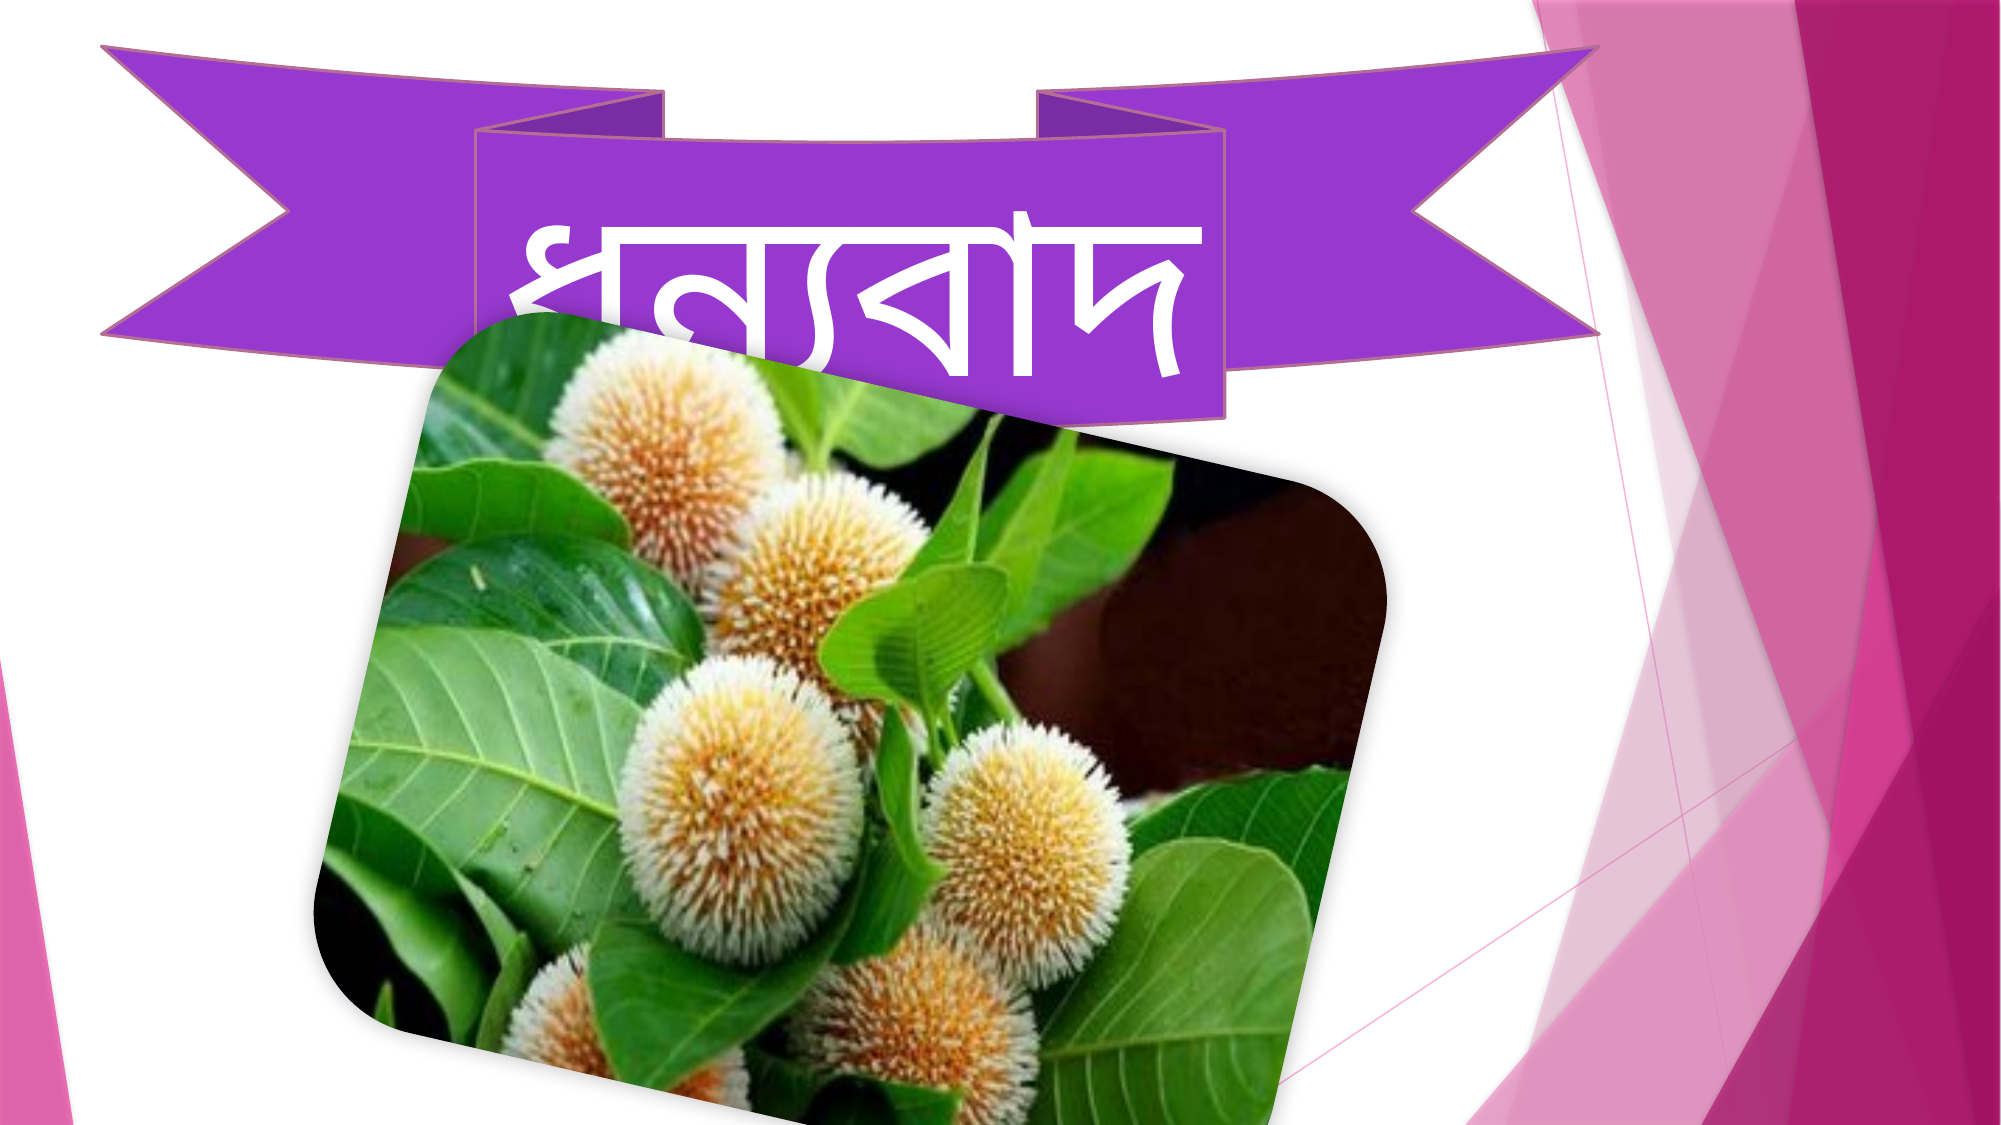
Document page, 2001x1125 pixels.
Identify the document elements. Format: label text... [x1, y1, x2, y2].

text_box ধন্যবাদ [99, 44, 1601, 387]
picture [313, 312, 1387, 1125]
